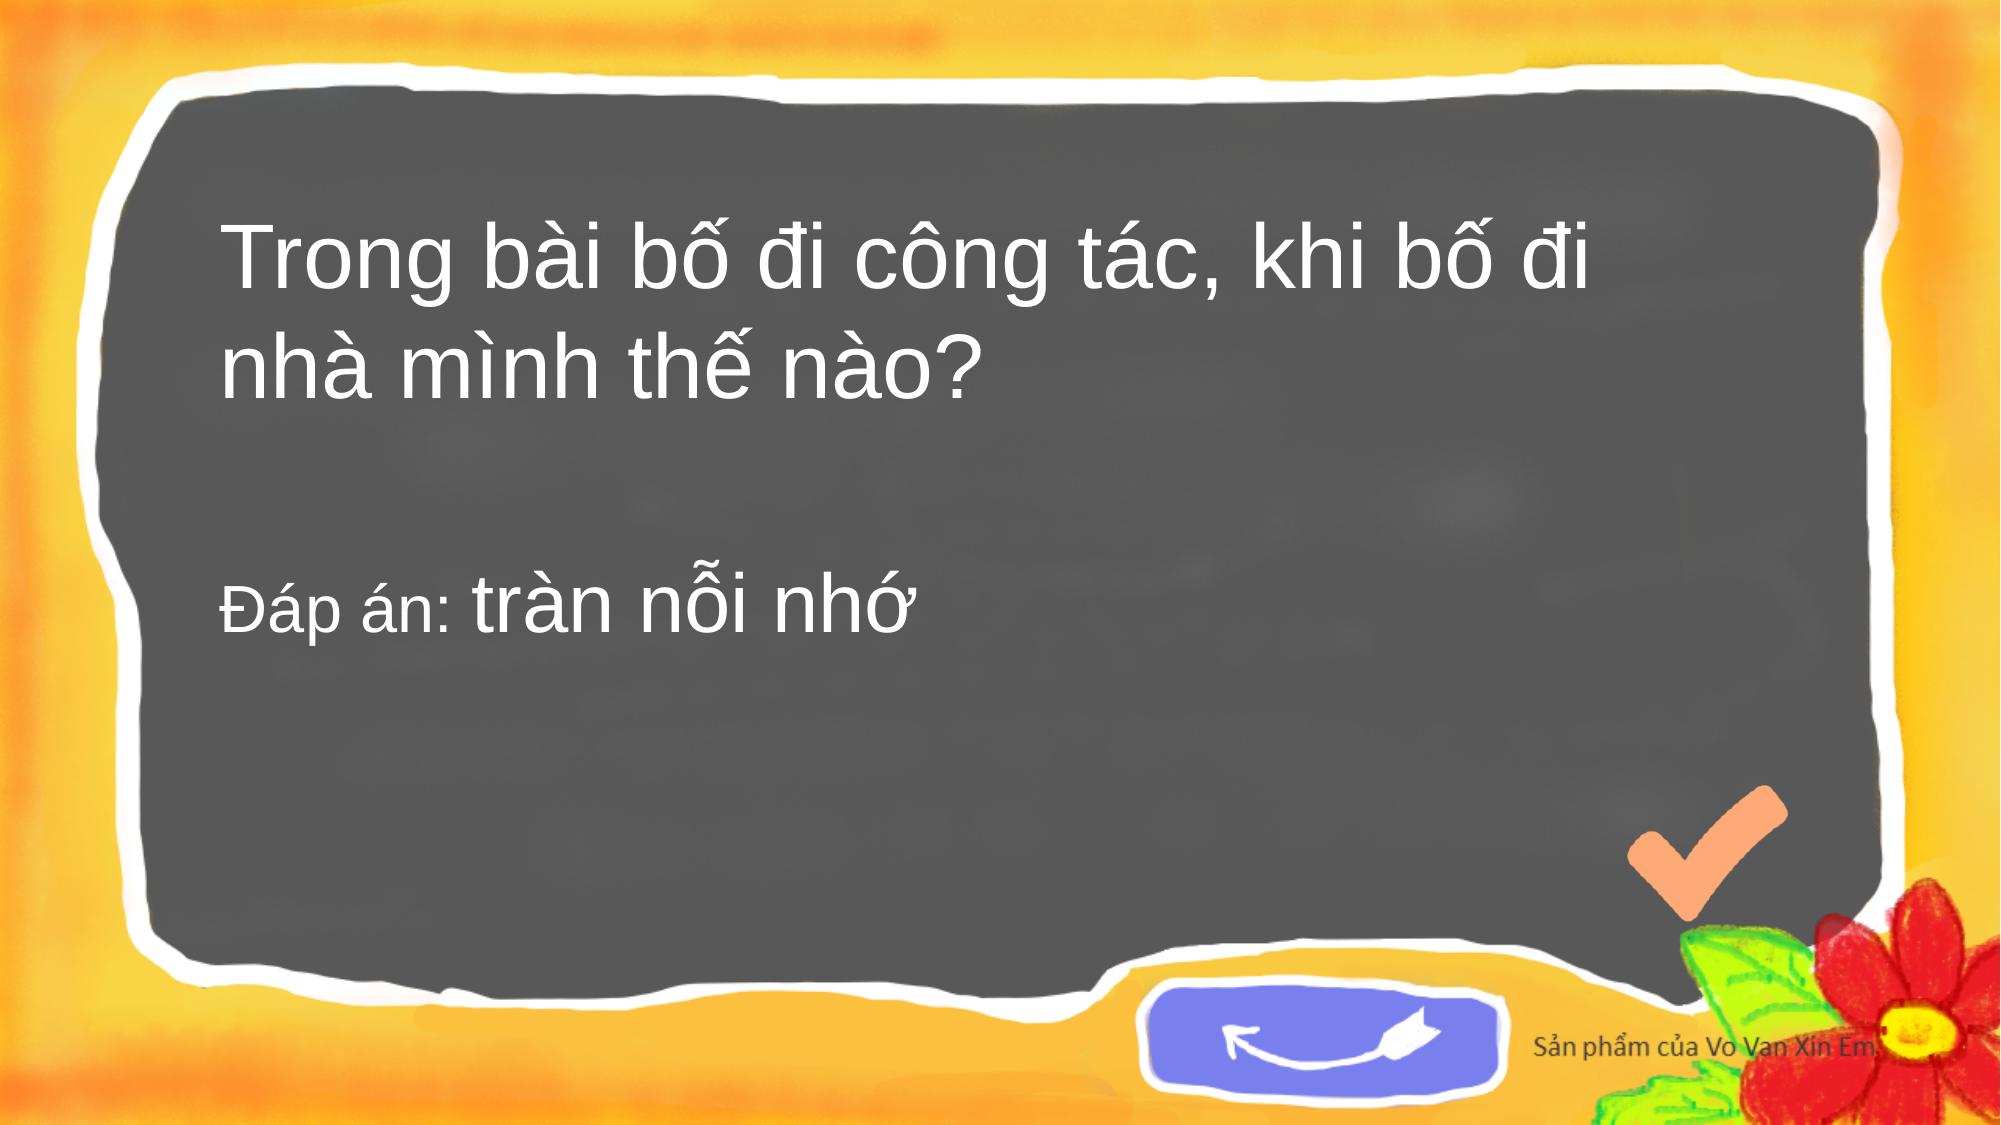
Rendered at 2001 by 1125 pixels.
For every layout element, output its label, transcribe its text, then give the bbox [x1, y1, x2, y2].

text_box [1149, 988, 1505, 1094]
text_box Đáp án: tràn nỗi nhớ [204, 541, 1011, 657]
text_box Trong bài bố đi công tác, khi bố đi nhà mình thế nào? [204, 189, 1806, 425]
picture [0, 0, 2001, 1125]
